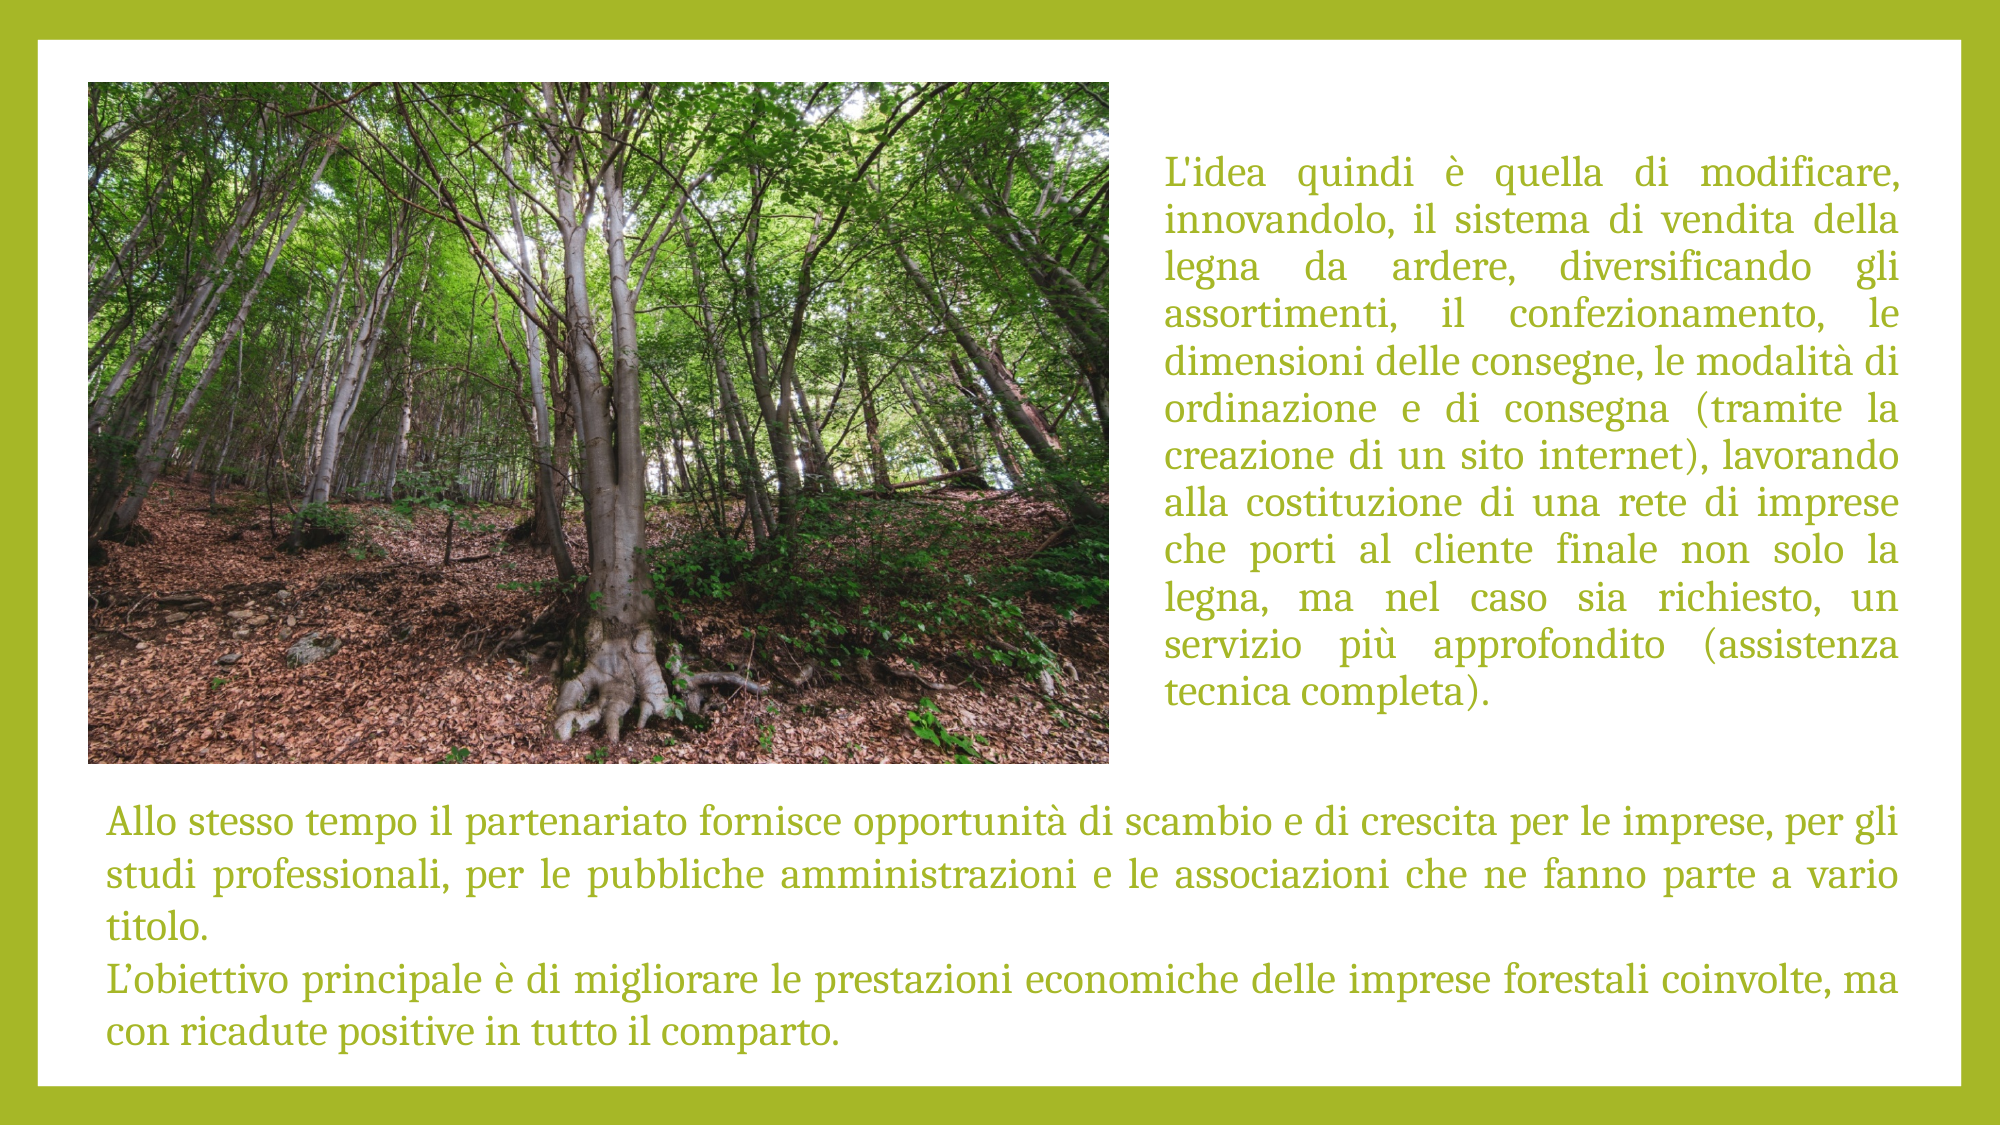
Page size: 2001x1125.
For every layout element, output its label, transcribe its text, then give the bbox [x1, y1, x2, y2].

list L'idea quindi è quella di modificare, innovandolo, il sistema di vendita della legna da ardere, diversificando gli assortimenti, il confezionamento, le dimensioni delle consegne, le modalità di ordinazione e di consegna (tramite la creazione di un sito internet), lavorando alla costituzione di una rete di imprese che porti al cliente finale non solo la legna, ma nel caso sia richiesto, un servizio più approfondito (assistenza tecnica completa). [1141, 140, 1916, 724]
text_box Allo stesso tempo il partenariato fornisce opportunità di scambio e di crescita per le imprese, per gli studi professionali, per le pubbliche amministrazioni e le associazioni che ne fanno parte a vario titolo. L’obiettivo principale è di migliorare le prestazioni economiche delle imprese forestali coinvolte, ma con ricadute positive in tutto il comparto. [83, 784, 1916, 1062]
picture [88, 81, 1110, 764]
text_box [36, 38, 1963, 1088]
